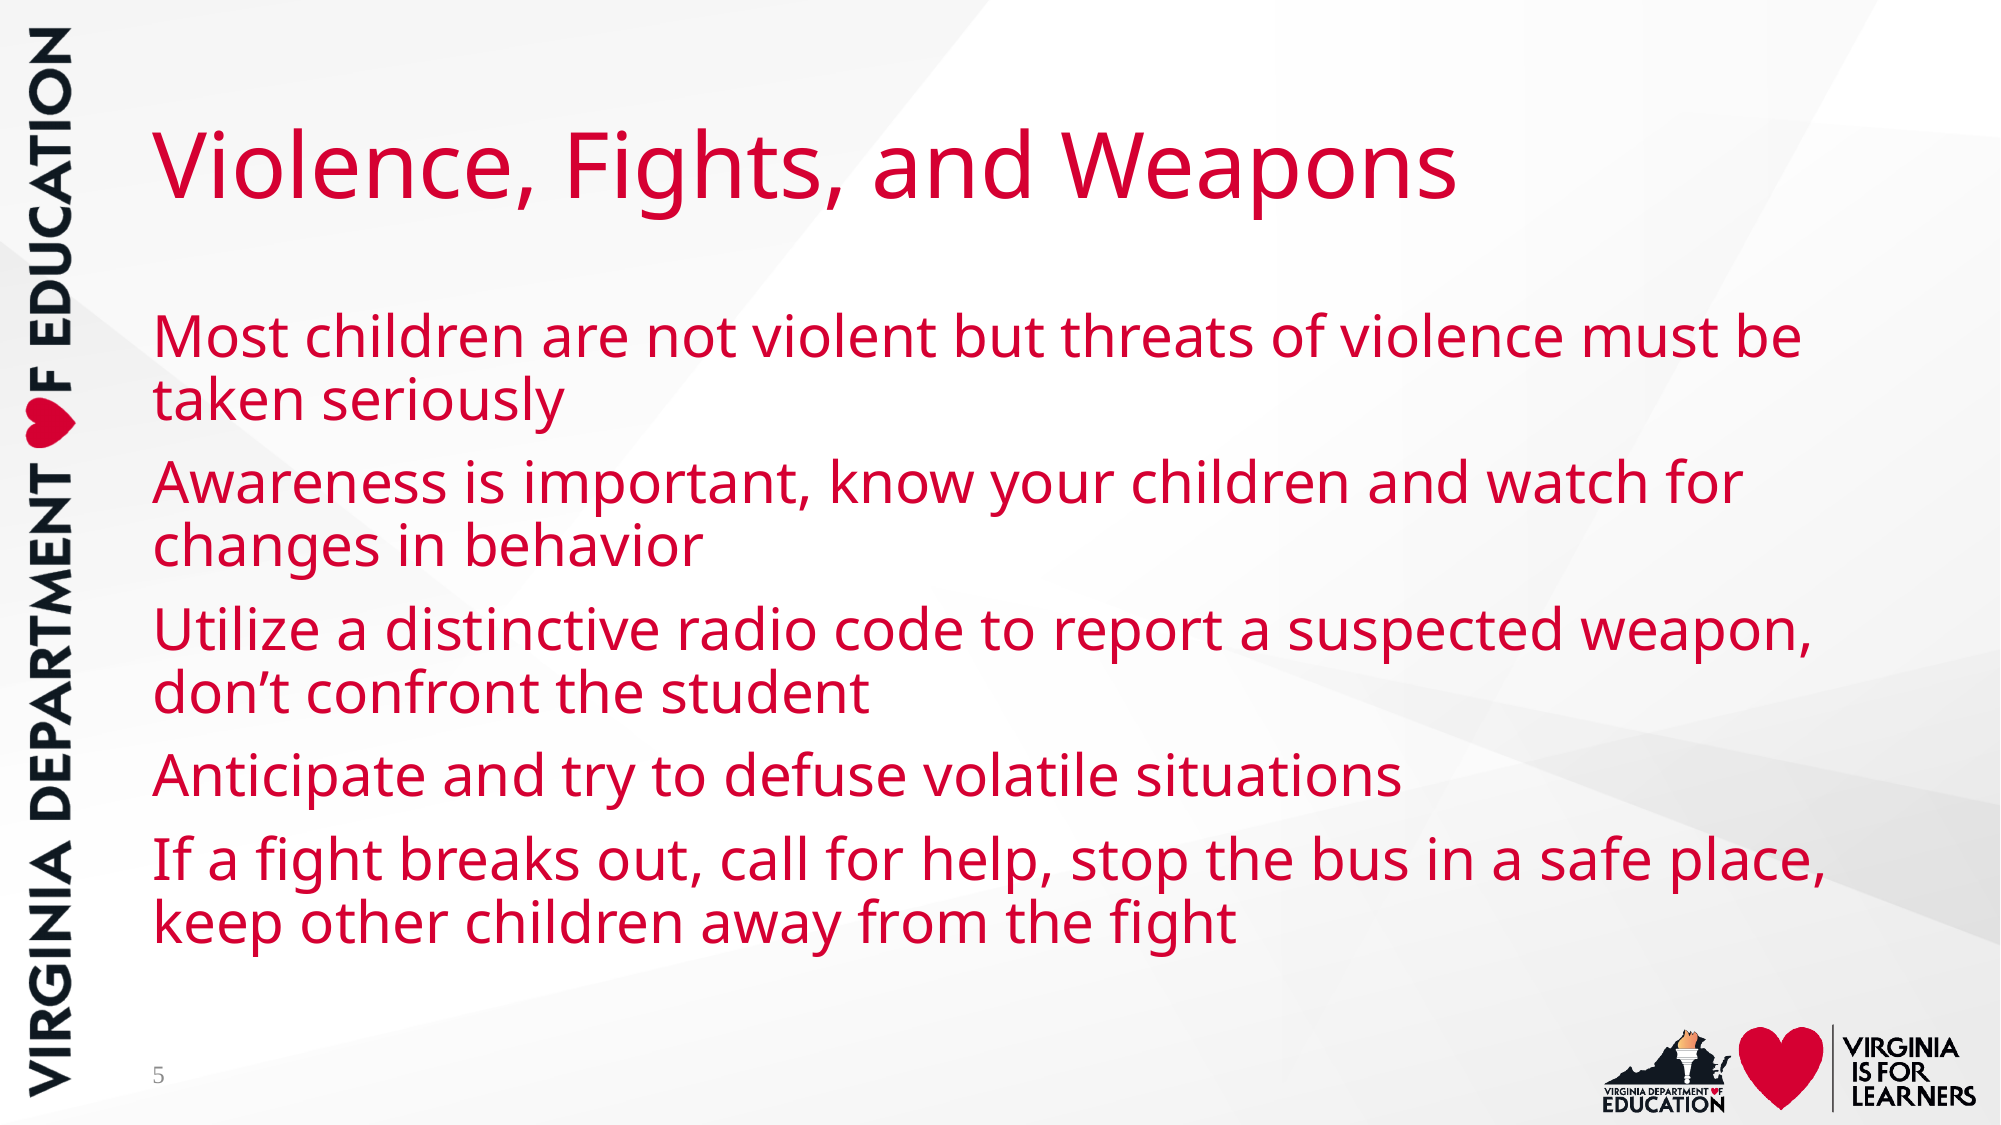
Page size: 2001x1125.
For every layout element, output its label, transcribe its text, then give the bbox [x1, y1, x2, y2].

list Most children are not violent but threats of violence must be taken seriously Awareness is important, know your children and watch for changes in behavior Utilize a distinctive radio code to report a suspected weapon, don’t confront the student Anticipate and try to defuse volatile situations If a fight breaks out, call for help, stop the bus in a safe place, keep other children away from the fight [137, 299, 1863, 1014]
slide_number 5 [137, 1043, 588, 1104]
title Violence, Fights, and Weapons [137, 59, 1863, 278]
picture [0, 0, 2001, 1125]
